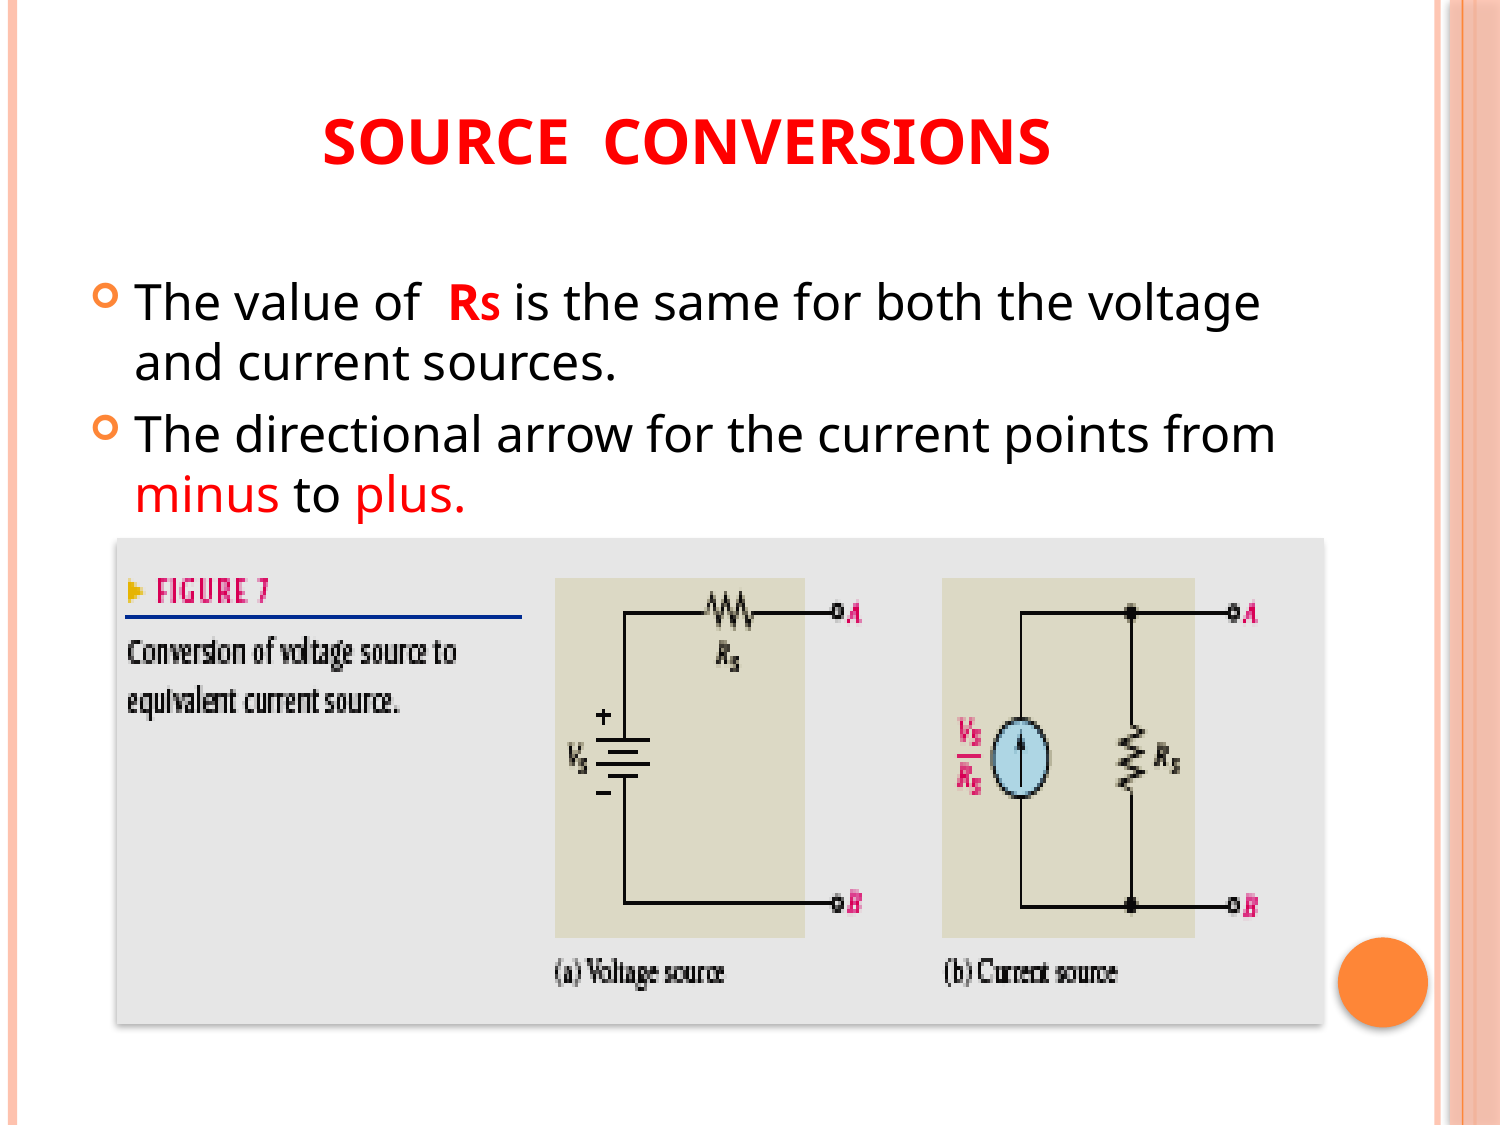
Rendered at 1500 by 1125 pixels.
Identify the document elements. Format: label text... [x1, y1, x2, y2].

picture [116, 538, 1324, 1024]
title SOURCE CONVERSIONS [75, 45, 1300, 185]
list The value of RS is the same for both the voltage and current sources. The directional arrow for the current points from minus to plus. [75, 262, 1300, 1062]
